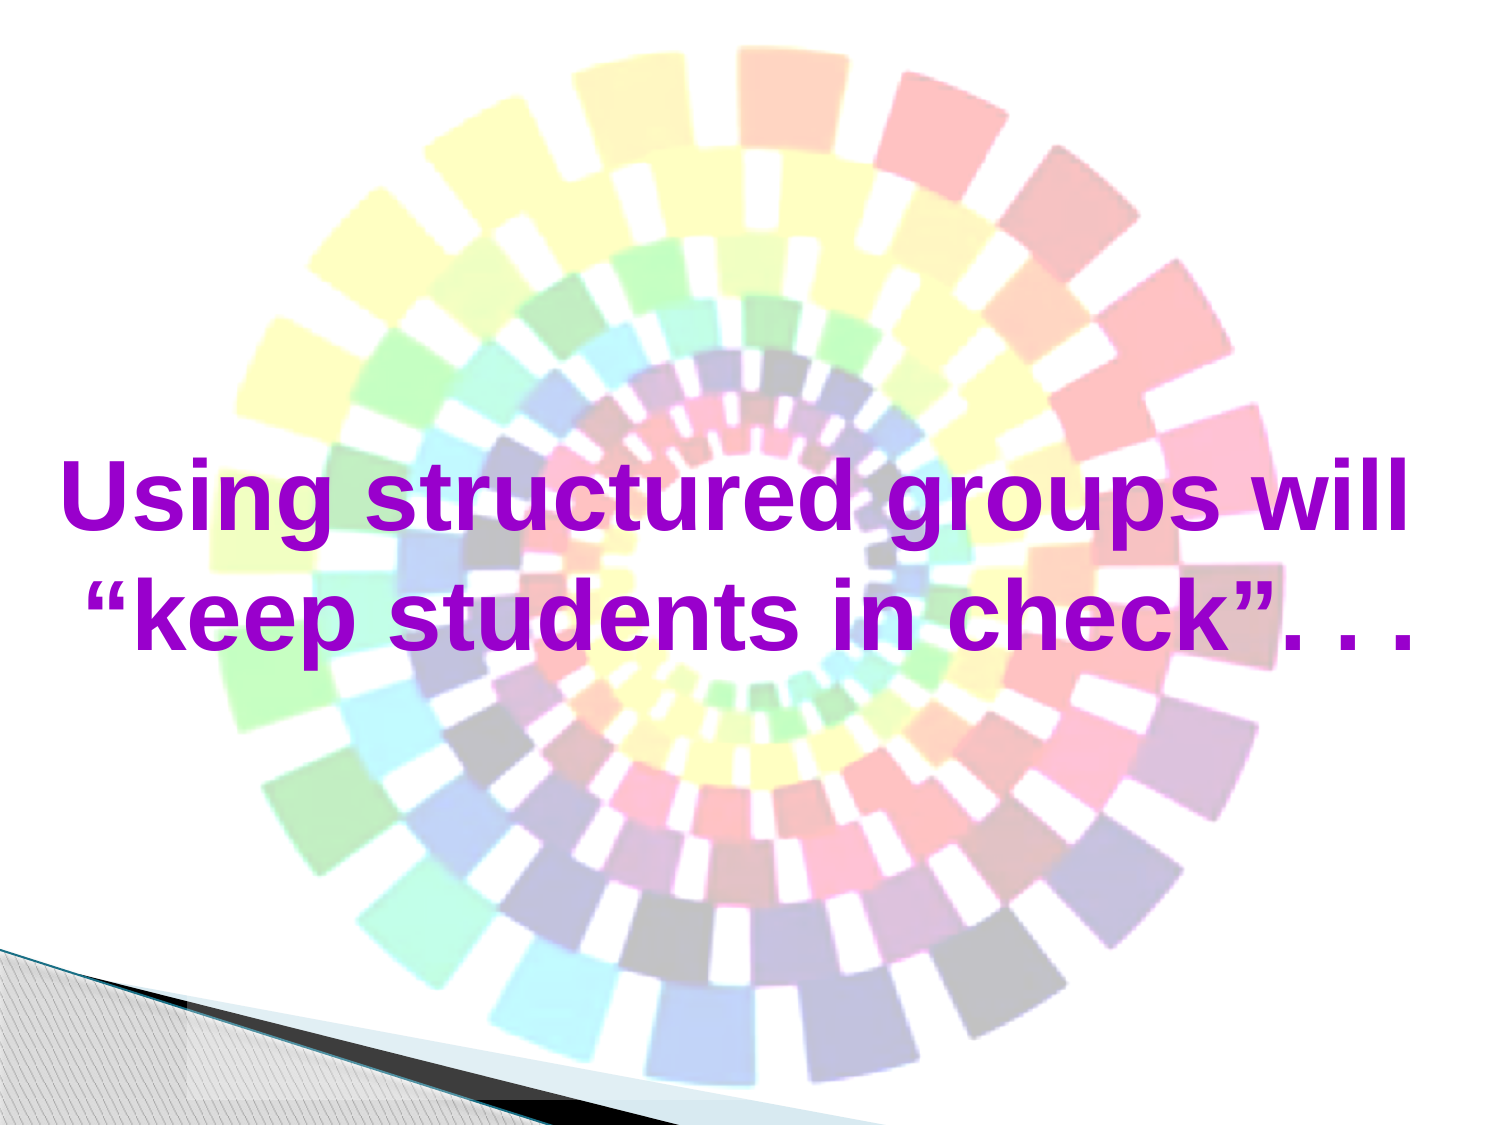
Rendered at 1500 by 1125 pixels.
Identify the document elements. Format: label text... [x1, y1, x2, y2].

title Using structured groups will “keep students in check”. . . [1306, 456, 1500, 644]
picture [187, 24, 1301, 1101]
title Using structured groups will “keep students in check”. . . [0, 456, 181, 644]
